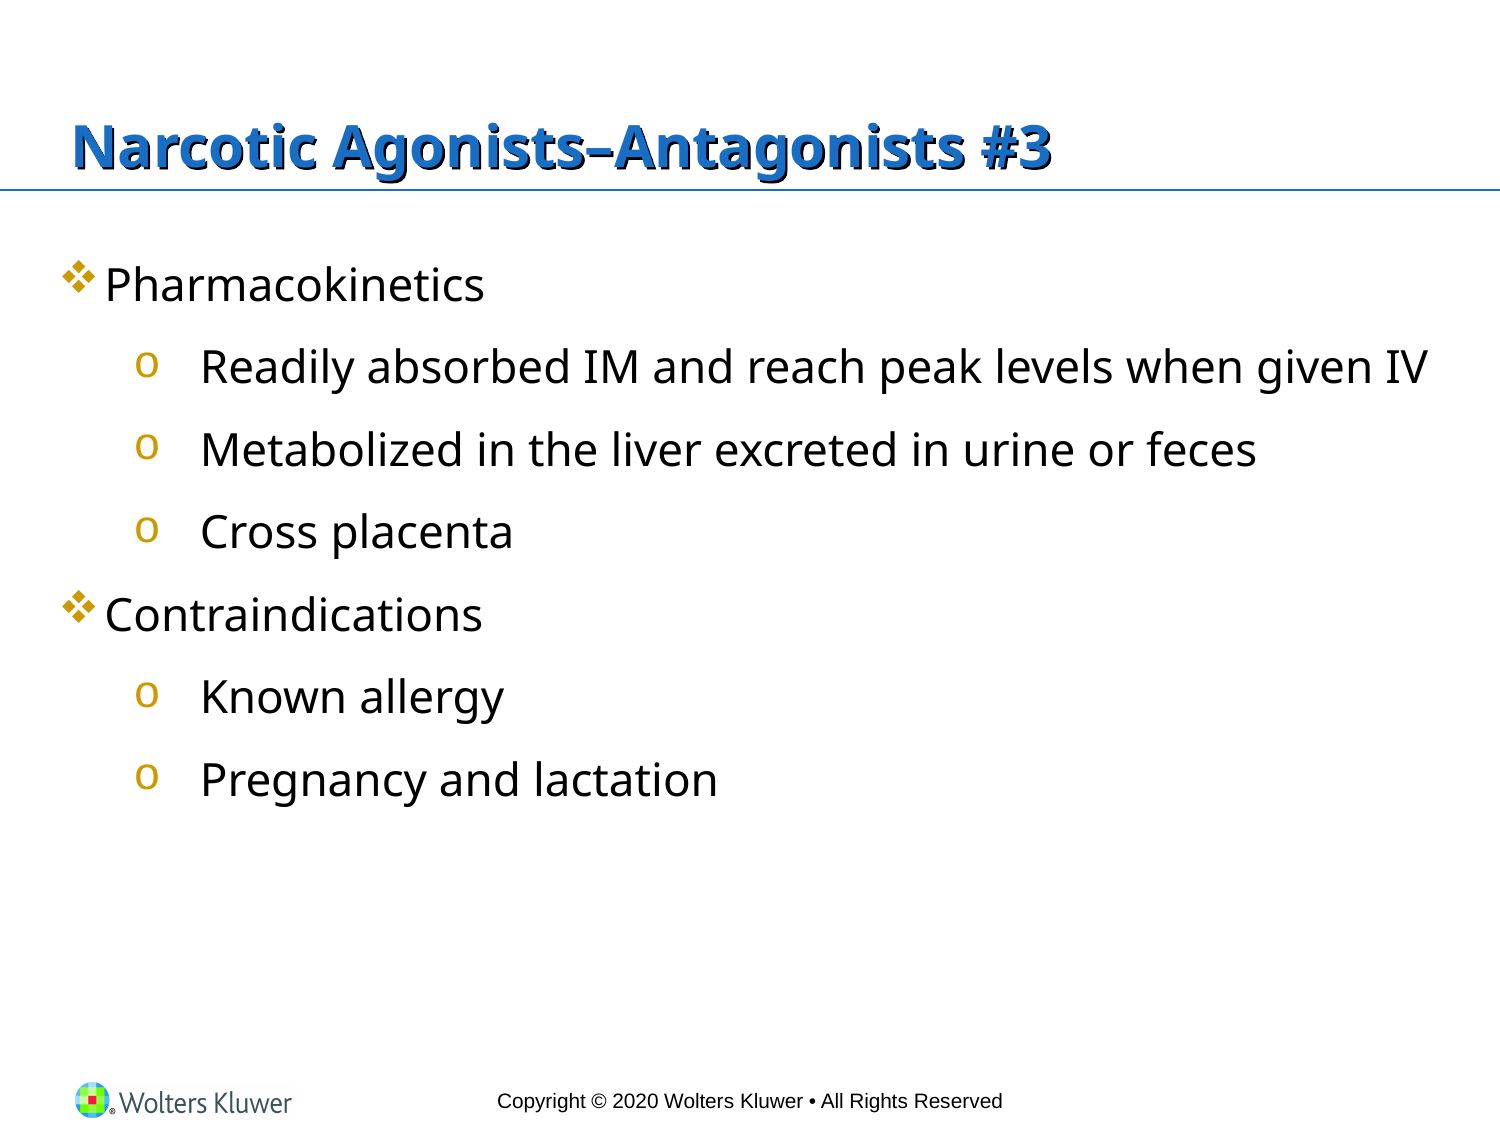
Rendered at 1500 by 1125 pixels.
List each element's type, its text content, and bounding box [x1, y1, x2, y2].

picture [75, 1082, 292, 1118]
list Pharmacokinetics Readily absorbed IM and reach peak levels when given IV Metabolized in the liver excreted in urine or feces Cross placenta Contraindications Known allergy Pregnancy and lactation [43, 247, 1457, 853]
title Narcotic Agonists–Antagonists #3 [70, 117, 1469, 181]
